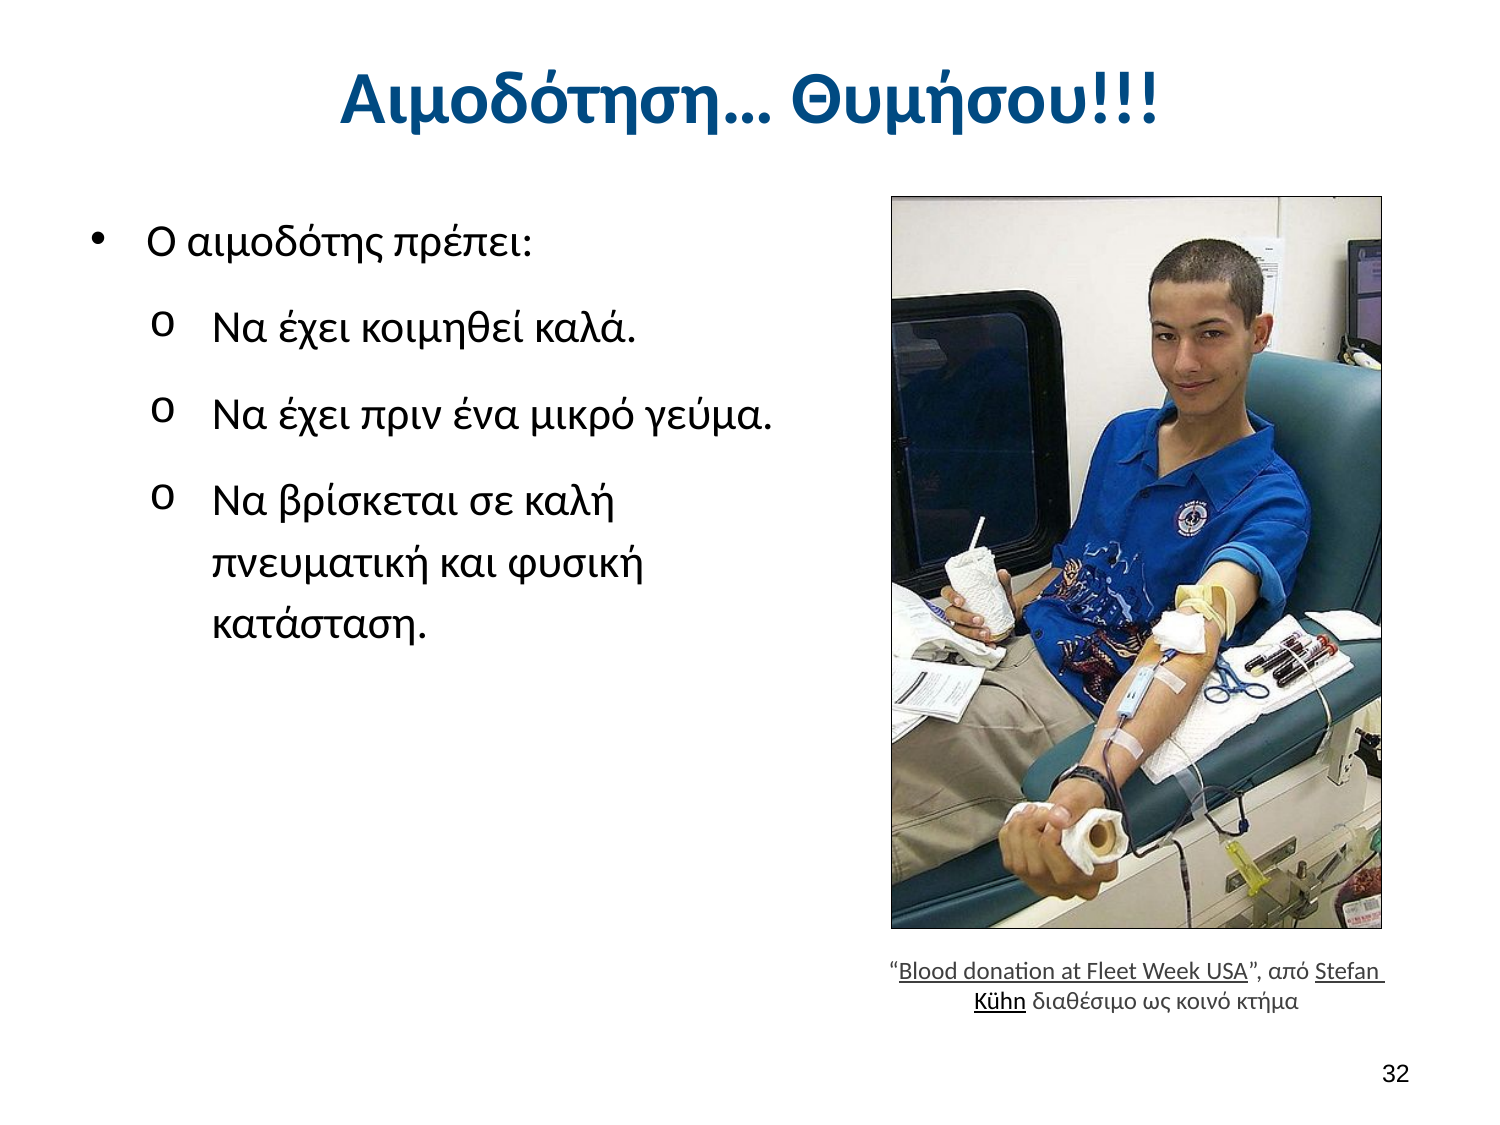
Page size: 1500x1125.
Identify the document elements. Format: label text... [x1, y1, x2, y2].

text_box “Blood donation at Fleet Week USA”, από Stefan Kühn διαθέσιμο ως κοινό κτήμα [862, 947, 1412, 1022]
slide_number 31 [1074, 1042, 1425, 1103]
title Αιμοδότηση… Θυμήσου!!! [76, 19, 1427, 169]
picture [891, 196, 1383, 929]
list Ο αιμοδότης πρέπει: Να έχει κοιμηθεί καλά. Να έχει πριν ένα μικρό γεύμα. Να βρίσκεται σε καλή πνευματική και φυσική κατάσταση. [75, 196, 809, 1024]
